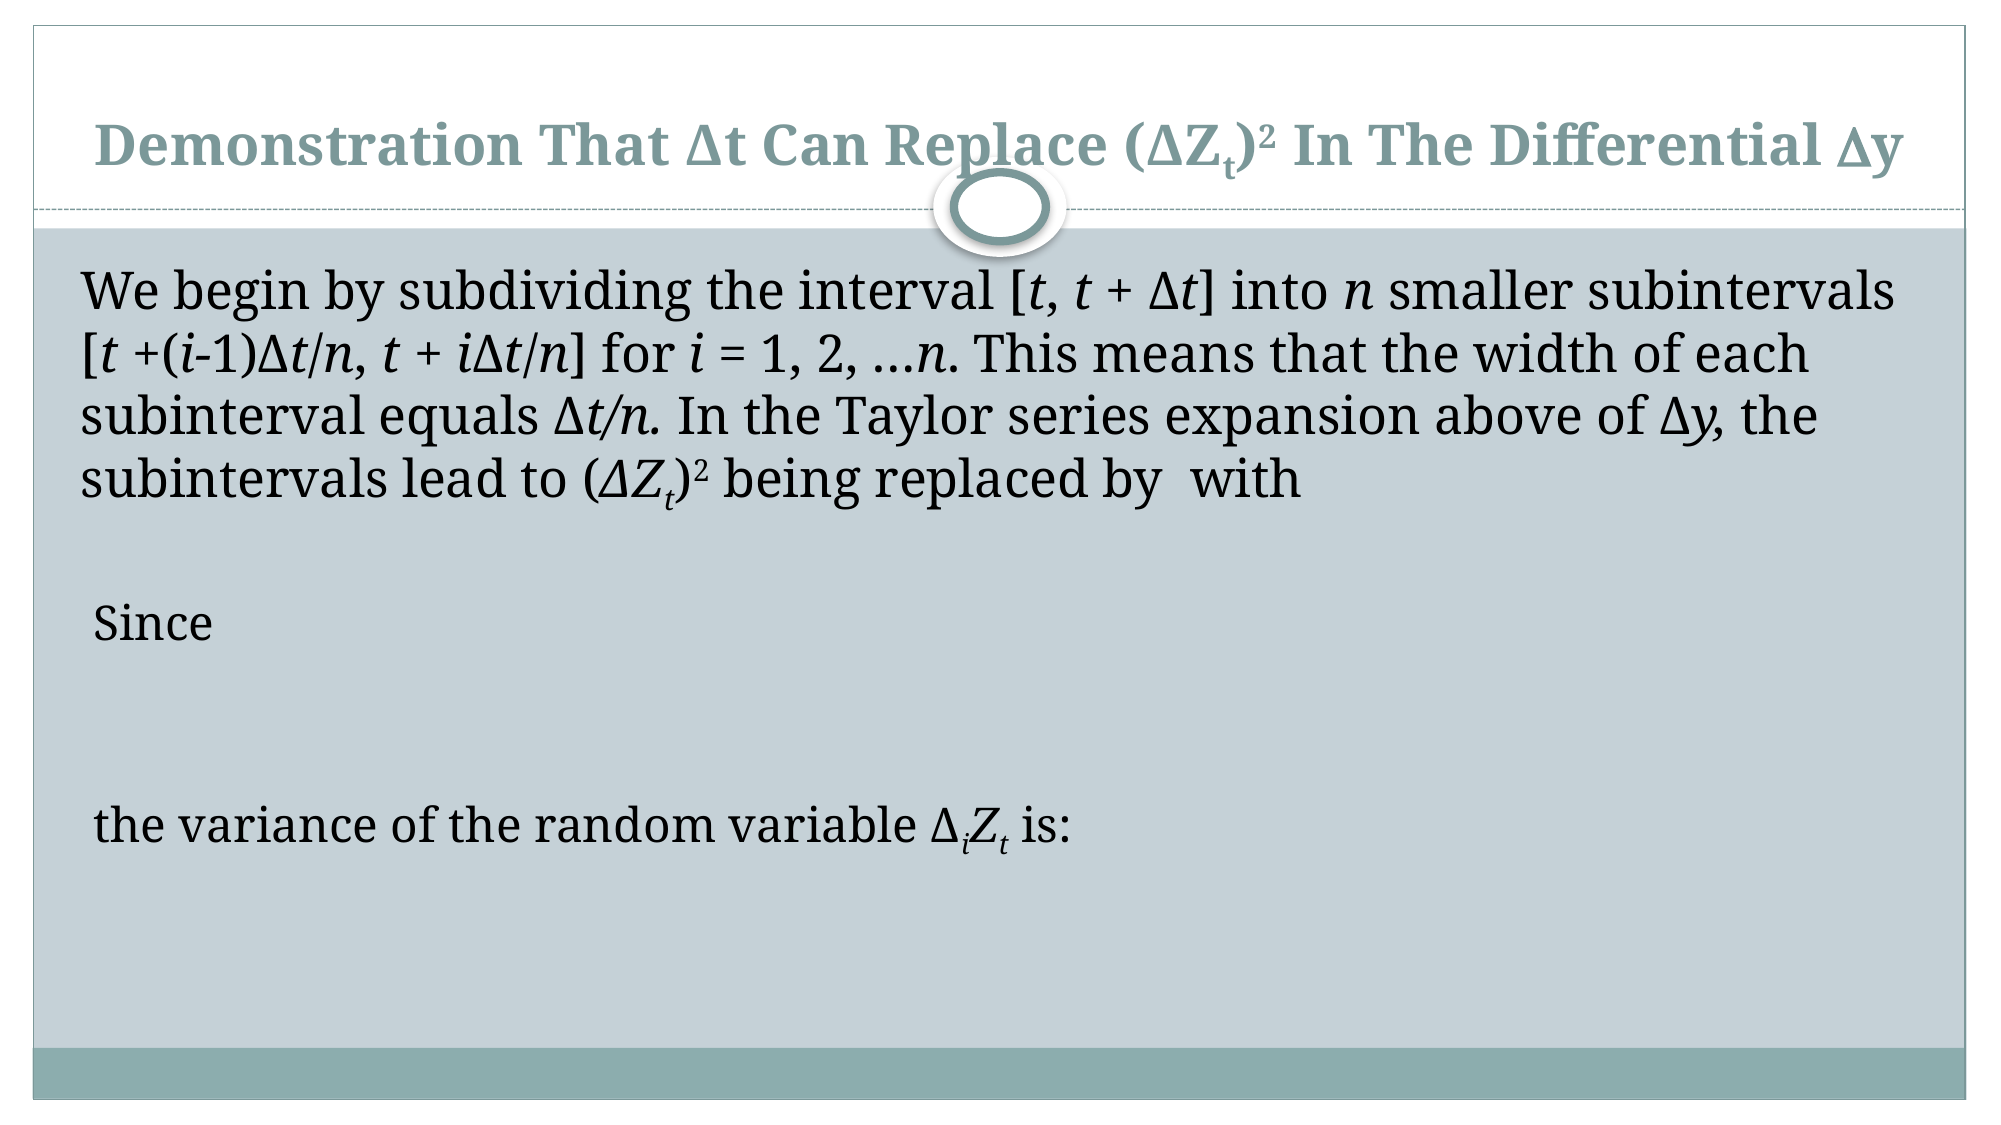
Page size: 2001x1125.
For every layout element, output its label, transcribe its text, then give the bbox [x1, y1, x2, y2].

title Demonstration That Δt Can Replace (ΔZt)2 In The Differential y [66, 37, 1933, 194]
